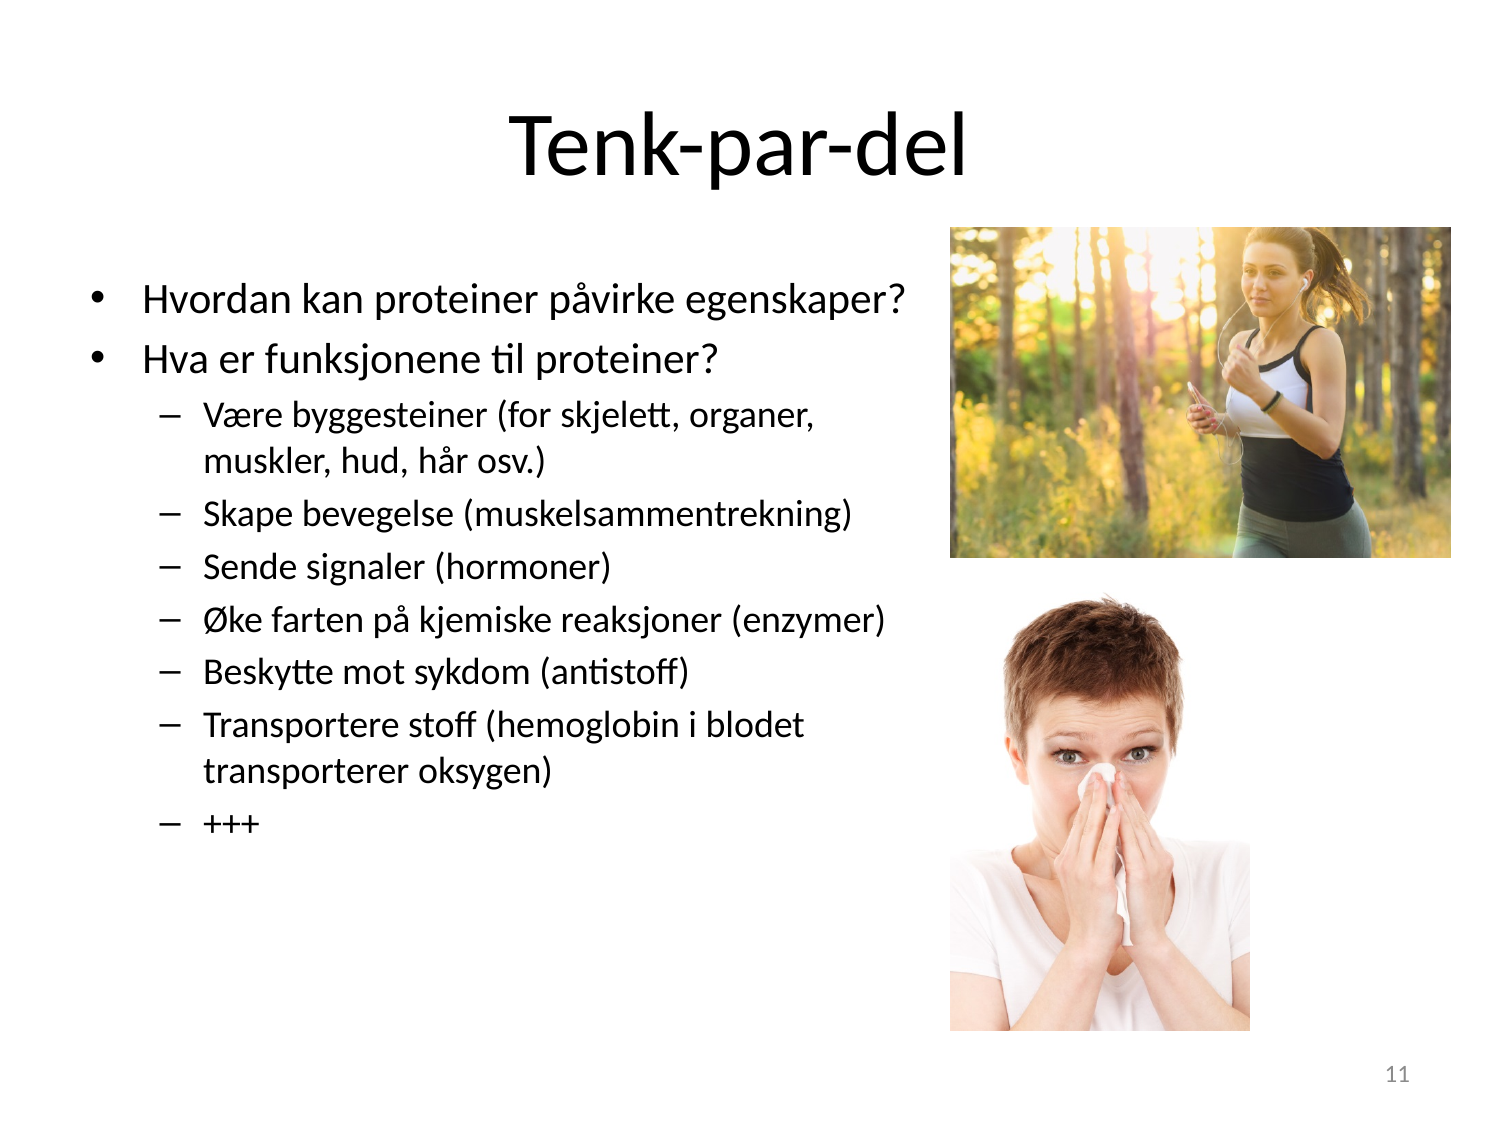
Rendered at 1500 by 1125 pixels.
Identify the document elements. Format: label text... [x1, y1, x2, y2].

slide_number 11 [1074, 1042, 1425, 1103]
title Tenk-par-del [75, 45, 1425, 233]
picture [950, 581, 1251, 1032]
picture [950, 227, 1451, 559]
list Hvordan kan proteiner påvirke egenskaper? Hva er funksjonene til proteiner? Være byggesteiner (for skjelett, organer, muskler, hud, hår osv.) Skape bevegelse (muskelsammentrekning) Sende signaler (hormoner) Øke farten på kjemiske reaksjoner (enzymer) Beskytte mot sykdom (antistoff) Transportere stoff (hemoglobin i blodet transporterer oksygen) +++ [75, 262, 928, 1005]
